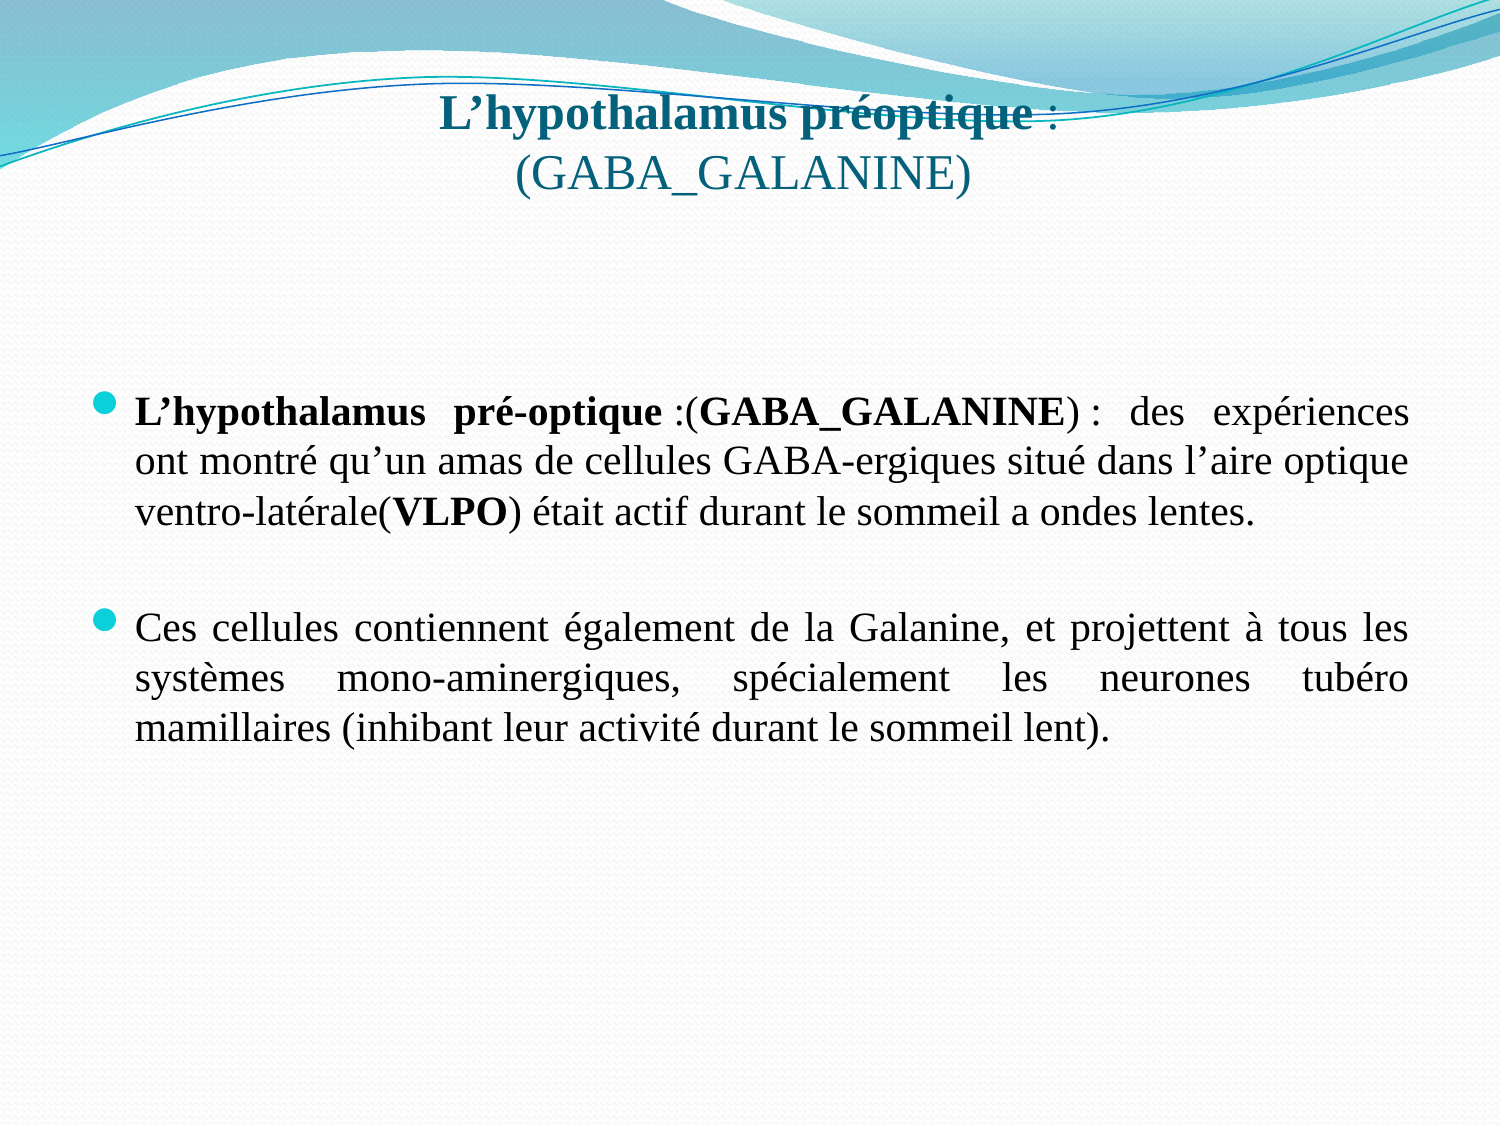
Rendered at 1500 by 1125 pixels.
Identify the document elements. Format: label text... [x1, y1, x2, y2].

title L’hypothalamus préoptique : (GABA_GALANINE) [75, 45, 1425, 200]
list L’hypothalamus pré-optique :(GABA_GALANINE) : des expériences ont montré qu’un amas de cellules GABA-ergiques situé dans l’aire optique ventro-latérale(VLPO) était actif durant le sommeil a ondes lentes. Ces cellules contiennent également de la Galanine, et projettent à tous les systèmes mono-aminergiques, spécialement les neurones tubéro mamillaires (inhibant leur activité durant le sommeil lent). [75, 317, 1425, 1038]
